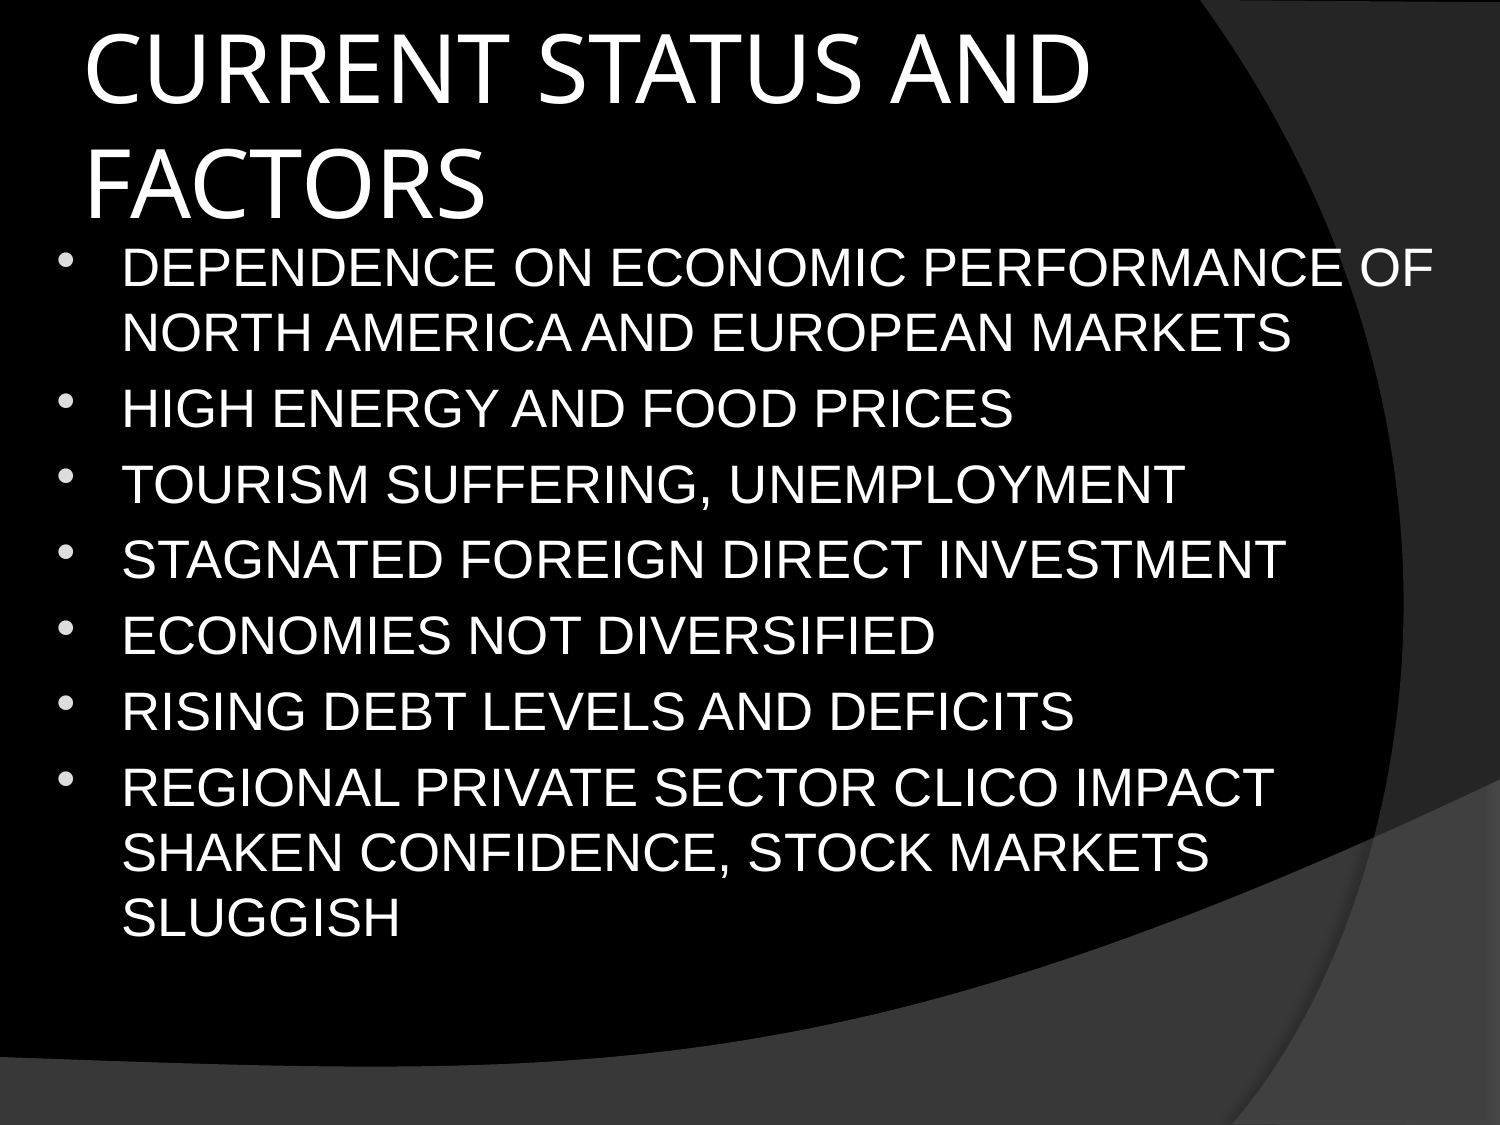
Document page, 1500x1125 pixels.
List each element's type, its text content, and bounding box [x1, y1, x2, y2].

list DEPENDENCE ON ECONOMIC PERFORMANCE OF NORTH AMERICA AND EUROPEAN MARKETS HIGH ENERGY AND FOOD PRICES TOURISM SUFFERING, UNEMPLOYMENT STAGNATED FOREIGN DIRECT INVESTMENT ECONOMIES NOT DIVERSIFIED RISING DEBT LEVELS AND DEFICITS REGIONAL PRIVATE SECTOR CLICO IMPACT SHAKEN CONFIDENCE, STOCK MARKETS SLUGGISH [37, 224, 1463, 1125]
title CURRENT STATUS AND FACTORS [74, 44, 1463, 201]
